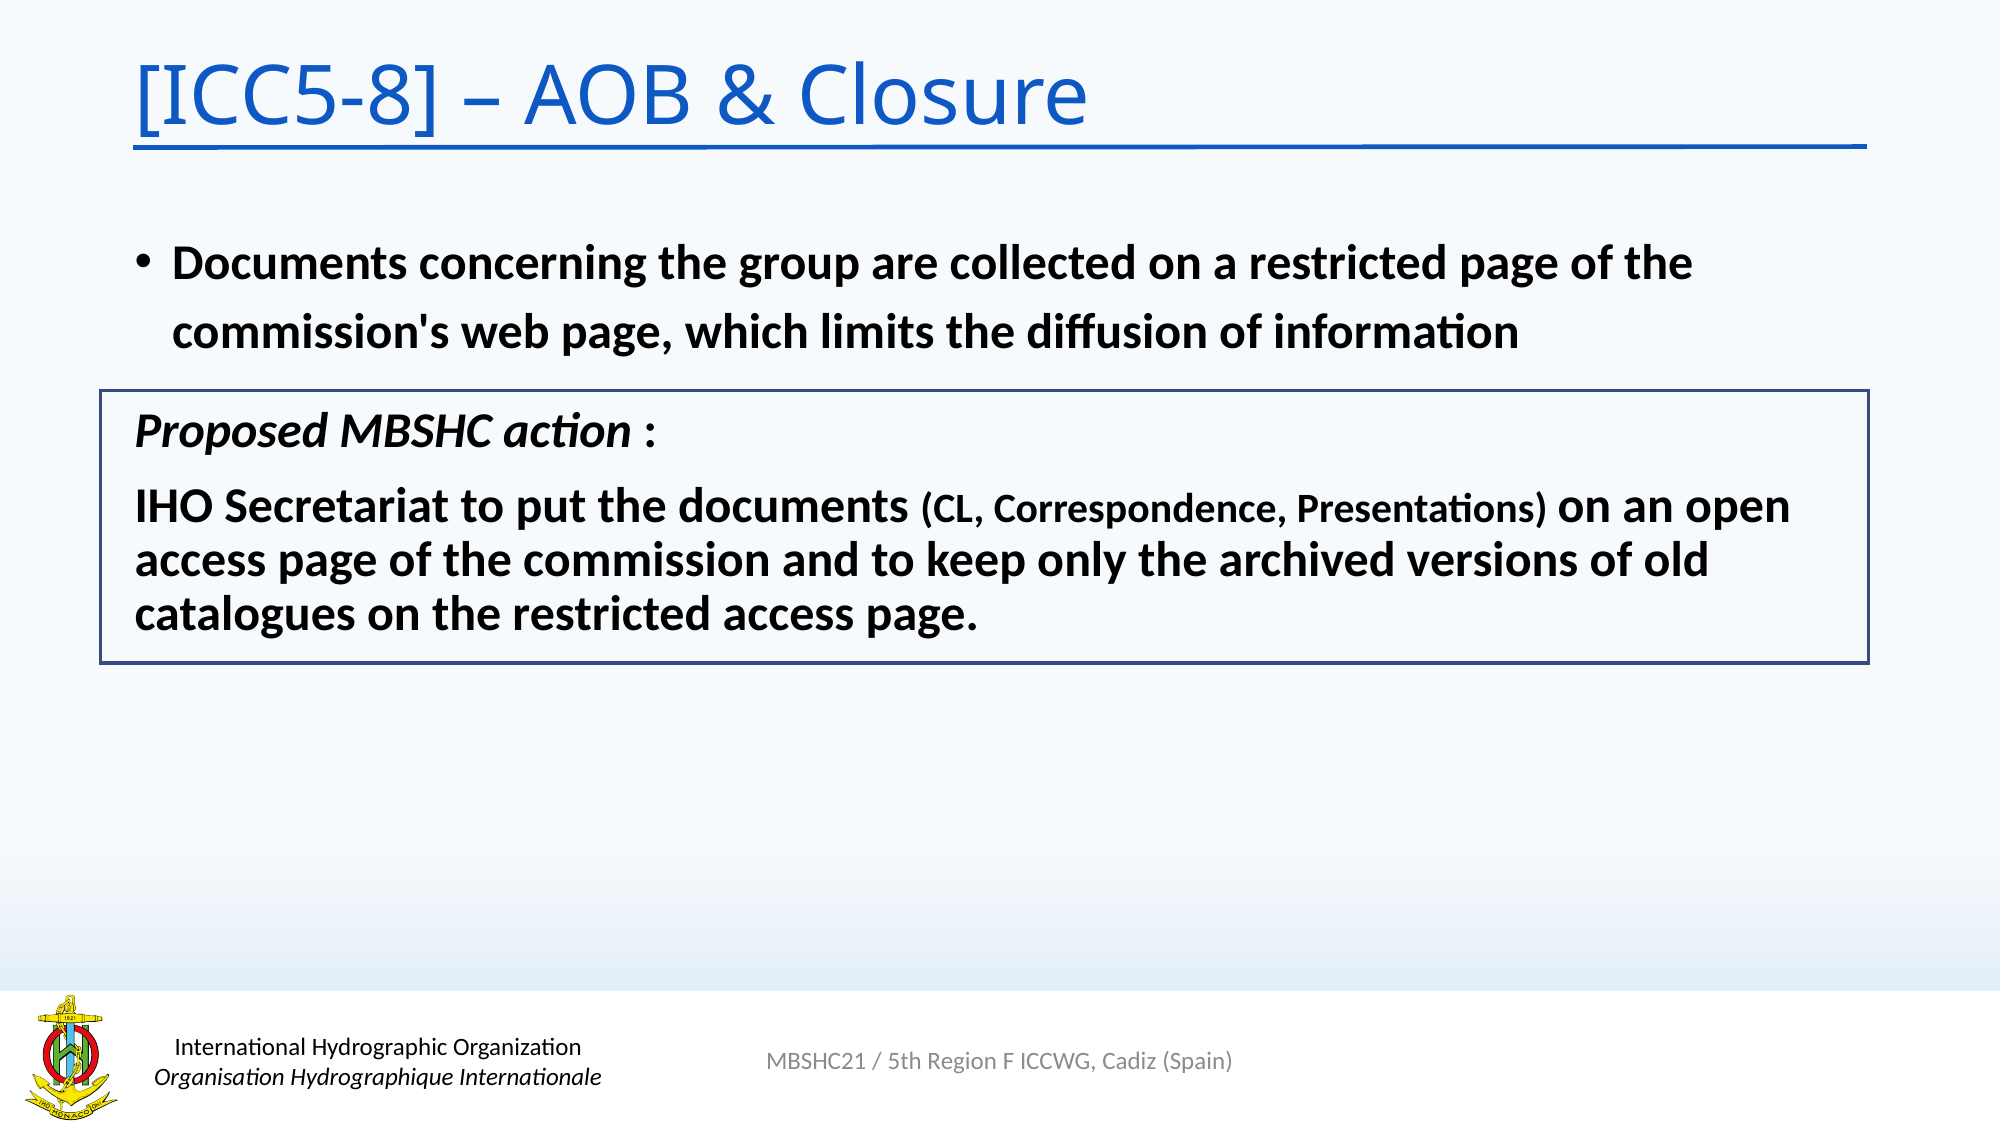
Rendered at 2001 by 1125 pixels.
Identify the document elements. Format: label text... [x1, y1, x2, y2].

title [ICC5-8] – AOB & Closure [119, 45, 1593, 150]
text_box [99, 389, 1869, 664]
list Documents concerning the group are collected on a restricted page of the commission's web page, which limits the diffusion of information Proposed MBSHC action : IHO Secretariat to put the documents (CL, Correspondence, Presentations) on an open access page of the commission and to keep only the archived versions of old catalogues on the restricted access page. [119, 213, 1866, 389]
picture [17, 990, 122, 1125]
list Documents concerning the group are collected on a restricted page of the commission's web page, which limits the diffusion of information Proposed MBSHC action : IHO Secretariat to put the documents (CL, Correspondence, Presentations) on an open access page of the commission and to keep only the archived versions of old catalogues on the restricted access page. [119, 664, 1866, 672]
footer MBSHC21 / 5th Region F ICCWG, Cadiz (Spain) [662, 1029, 1338, 1090]
